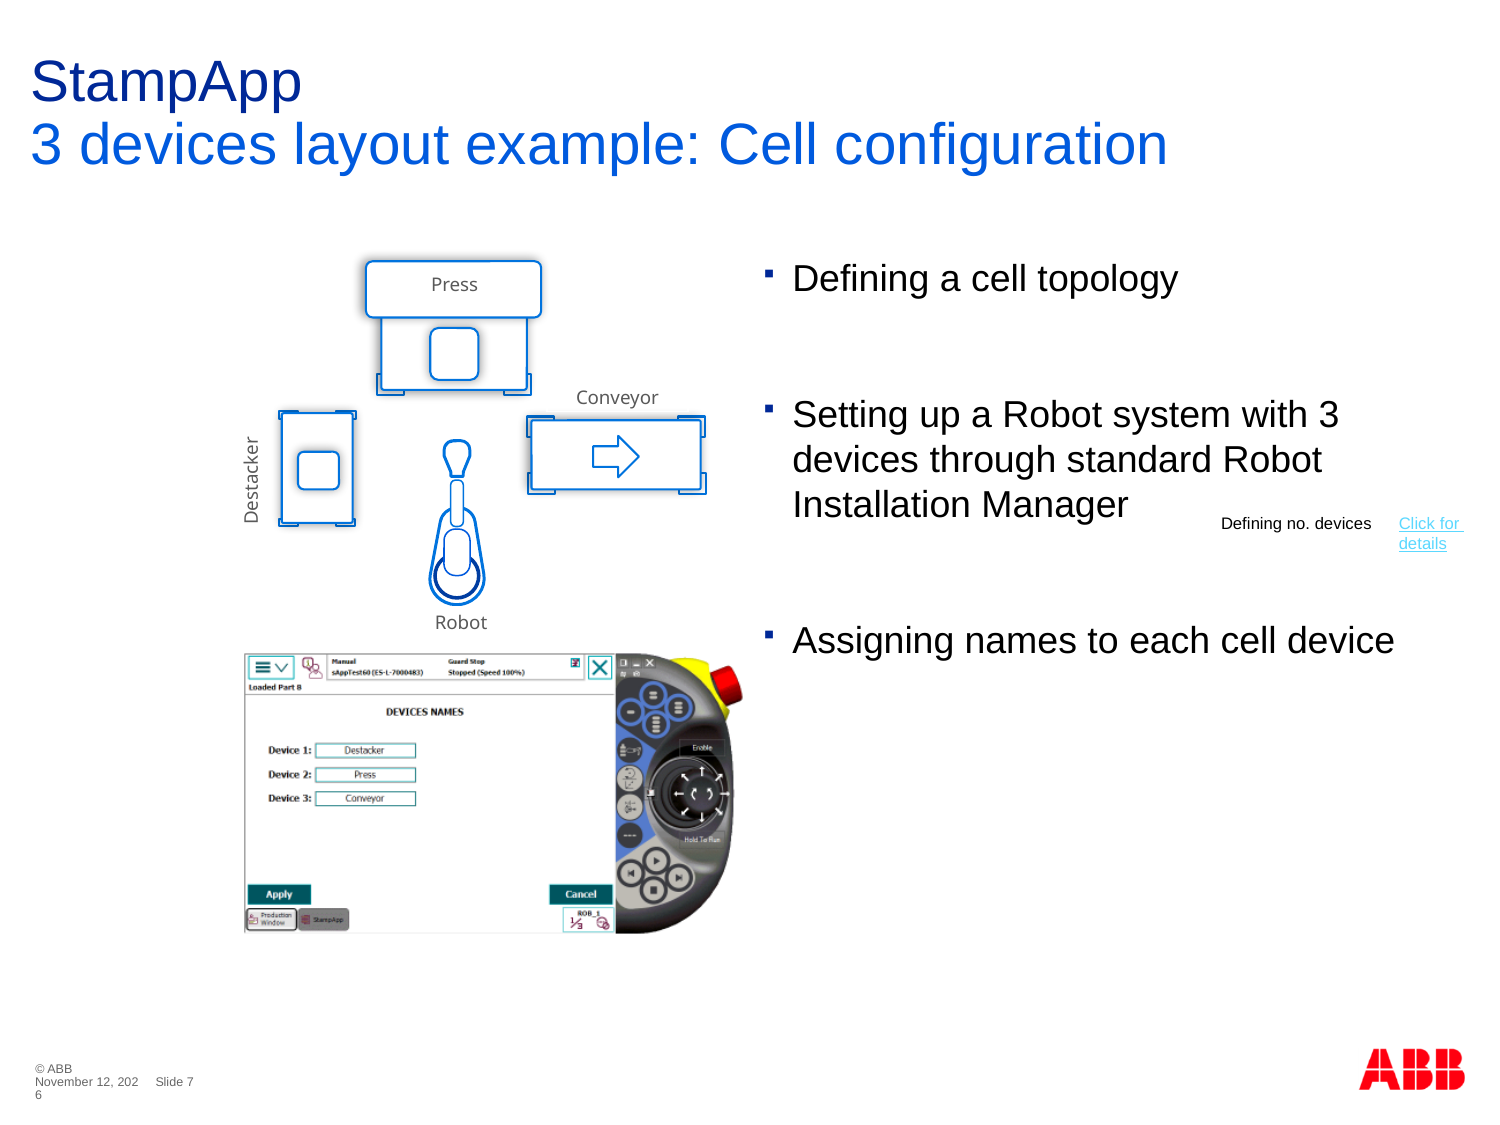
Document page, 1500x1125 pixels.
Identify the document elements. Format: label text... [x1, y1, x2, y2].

text_box Defining a cell topology Setting up a Robot system with 3 devices through standard Robot Installation Manager Assigning names to each cell device [751, 242, 1465, 882]
title StampApp [0, 0, 1500, 191]
picture [241, 650, 745, 936]
text_box Click for details [1386, 501, 1500, 556]
picture [1358, 1048, 1465, 1090]
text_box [231, 260, 707, 637]
text_box Defining no. devices [1209, 501, 1390, 553]
